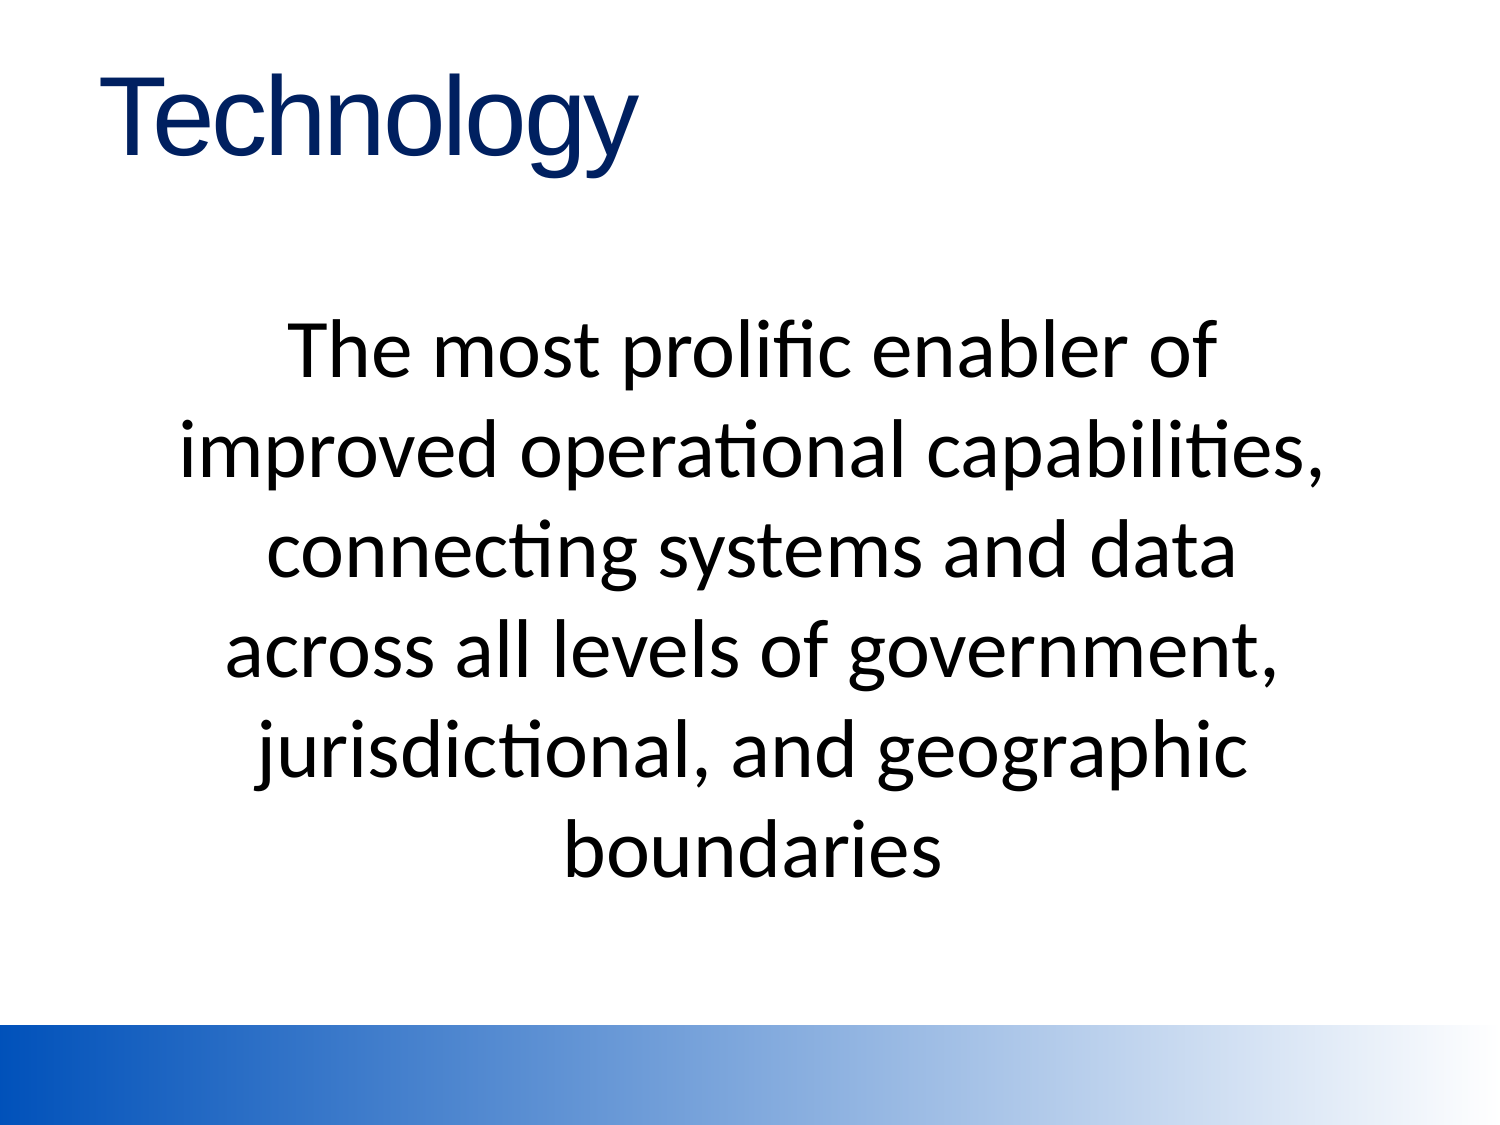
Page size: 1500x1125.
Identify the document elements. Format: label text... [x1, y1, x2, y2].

text_box Technology [84, 35, 1422, 185]
text_box The most prolific enabler of improved operational capabilities, connecting systems and data across all levels of government, jurisdictional, and geographic boundaries [146, 237, 1360, 950]
